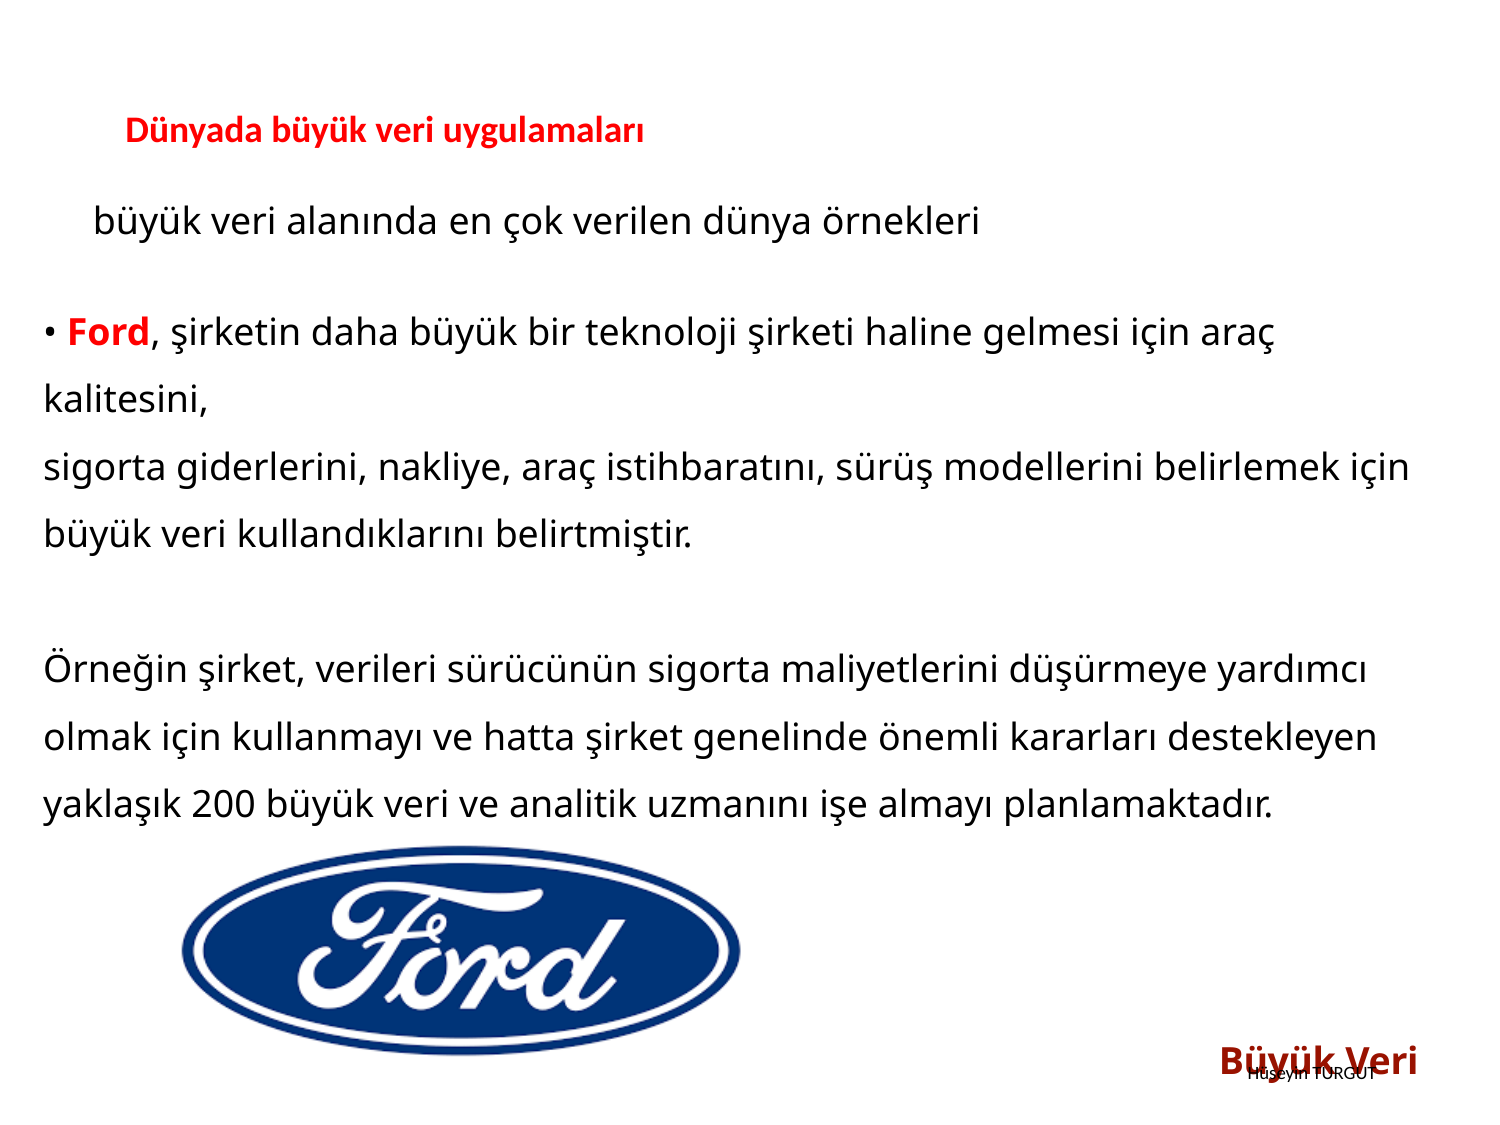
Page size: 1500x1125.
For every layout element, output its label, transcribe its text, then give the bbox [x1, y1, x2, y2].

text_box büyük veri alanında en çok verilen dünya örnekleri [78, 189, 1415, 250]
picture [179, 843, 747, 1061]
text_box • Ford, şirketin daha büyük bir teknoloji şirketi haline gelmesi için araç kalitesini, sigorta giderlerini, nakliye, araç istihbaratını, sürüş modellerini belirlemek için büyük veri kullandıklarını belirtmiştir. Örneğin şirket, verileri sürücünün sigorta maliyetlerini düşürmeye yardımcı olmak için kullanmayı ve hatta şirket genelinde önemli kararları destekleyen yaklaşık 200 büyük veri ve analitik uzmanını işe almayı planlamaktadır. [28, 278, 1430, 833]
text_box Hüseyin TURGUT [1245, 1060, 1480, 1105]
text_box Dünyada büyük veri uygulamaları [110, 97, 933, 158]
text_box Büyük Veri [1216, 983, 1500, 1083]
